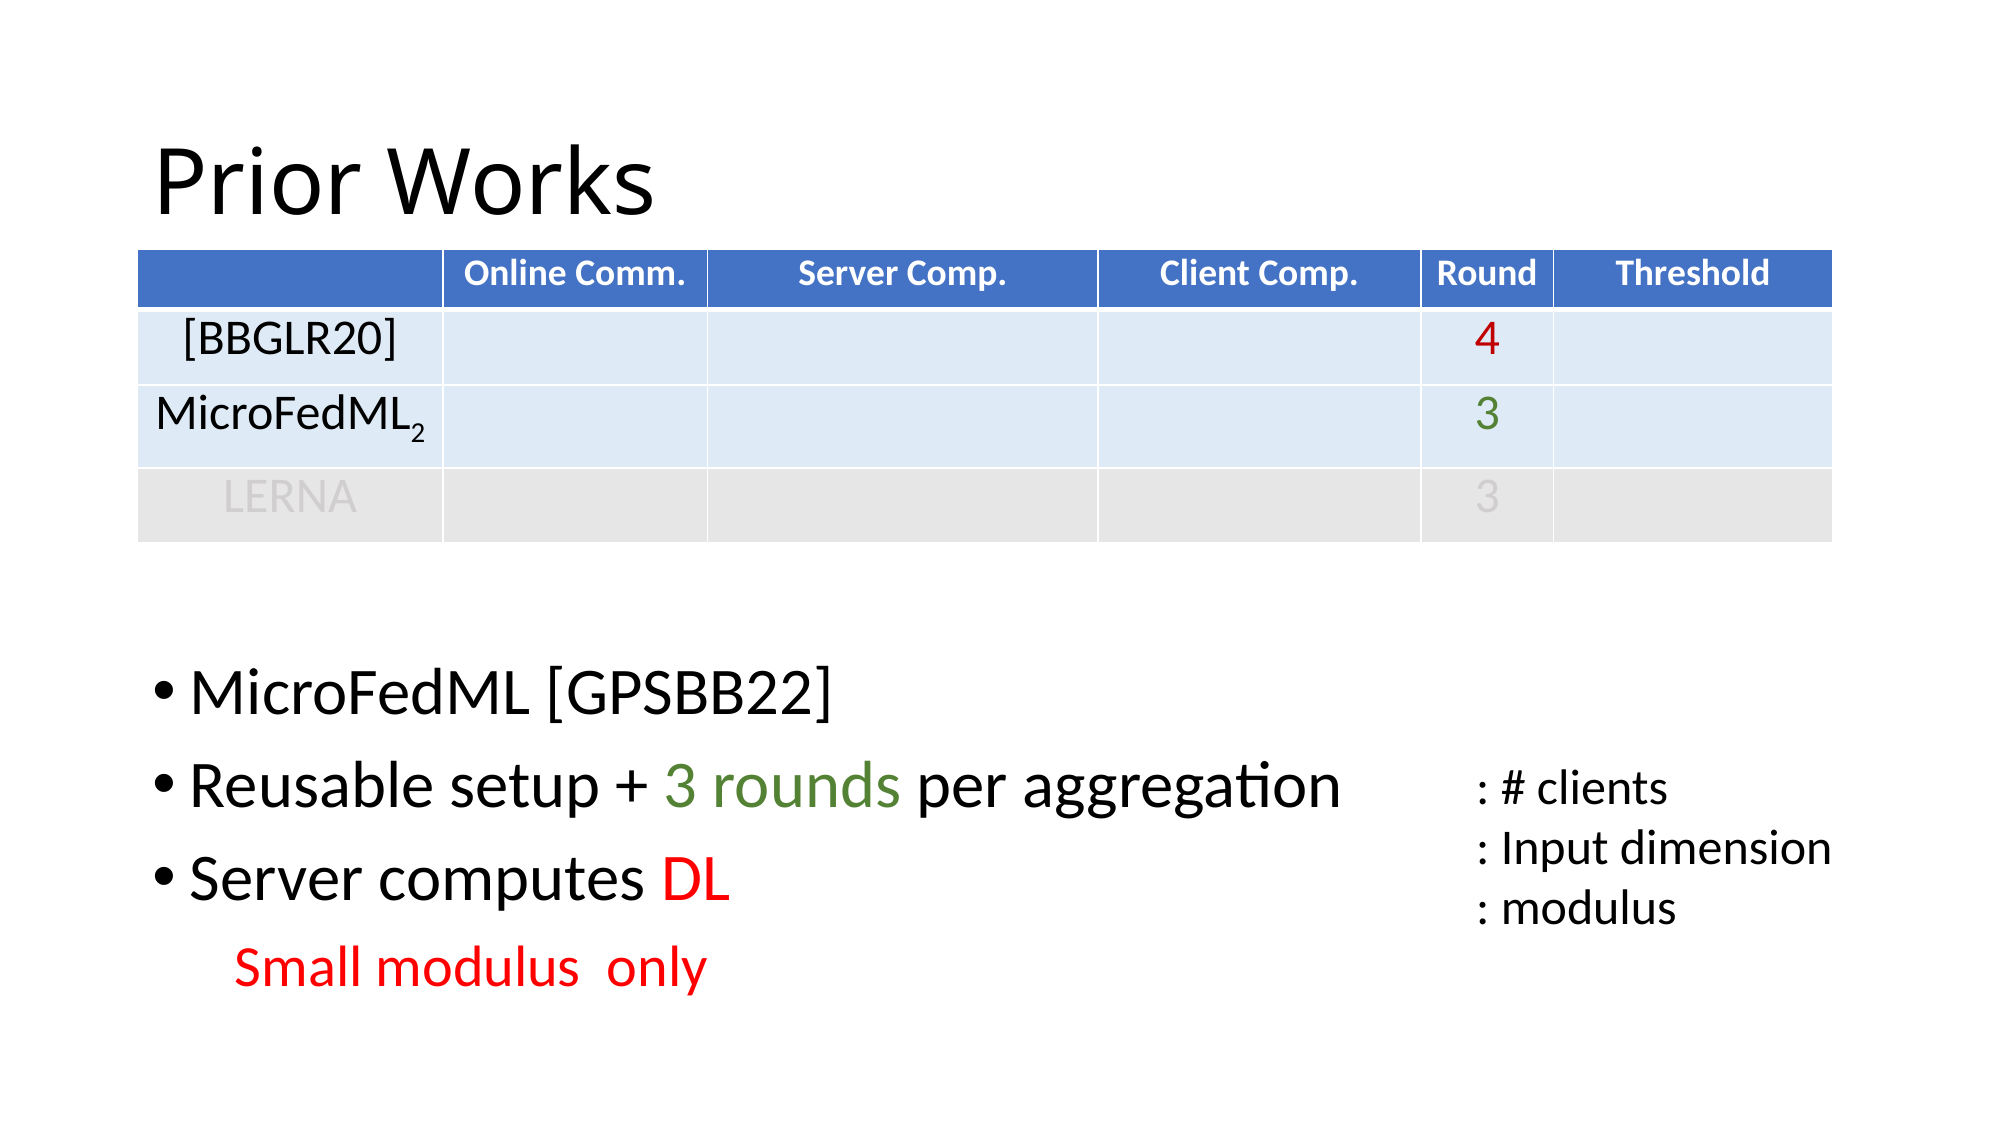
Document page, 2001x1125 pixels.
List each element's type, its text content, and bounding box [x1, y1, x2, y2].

title Prior Works [137, 76, 1863, 294]
list MicroFedML [GPSBB22] Reusable setup + 3 rounds per aggregation Server computes DL [137, 649, 1371, 965]
